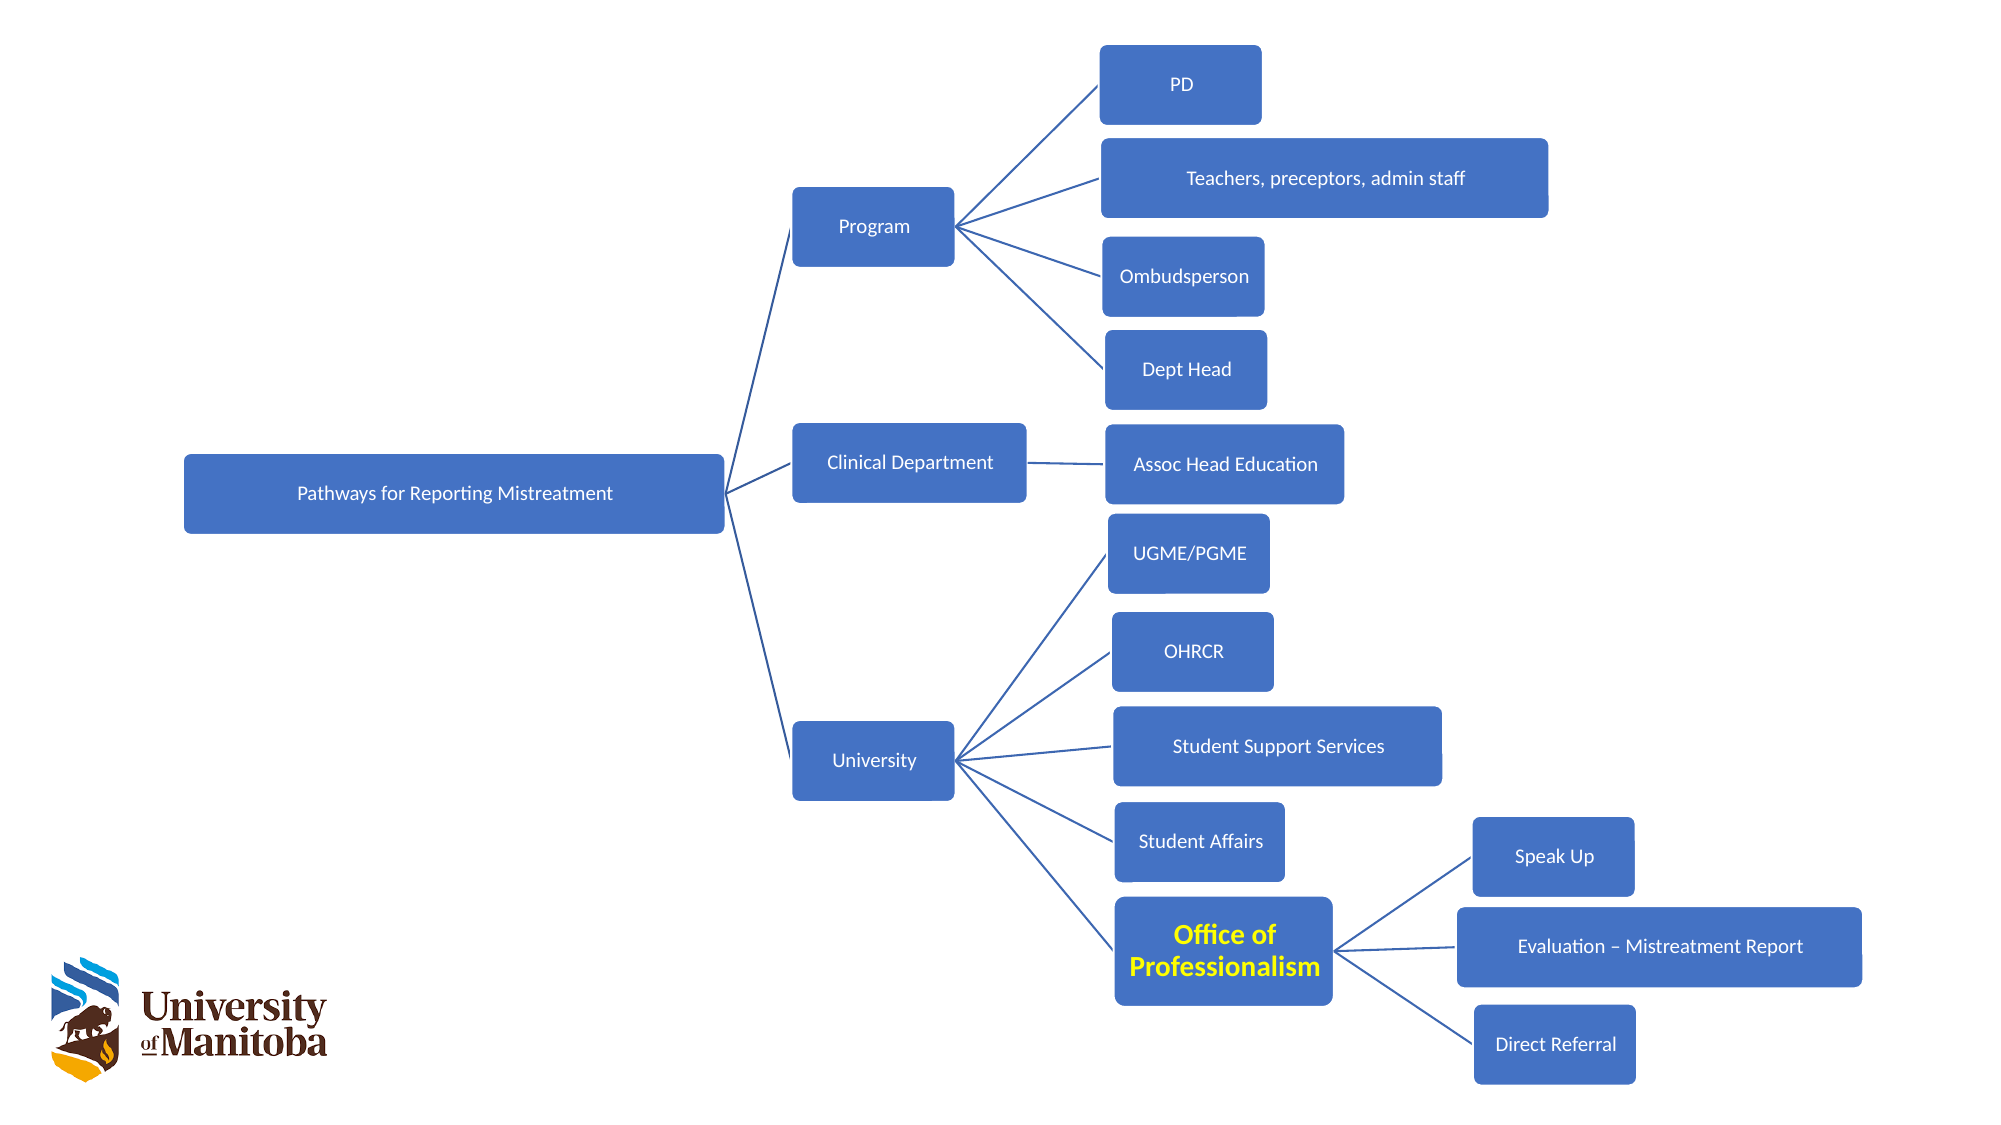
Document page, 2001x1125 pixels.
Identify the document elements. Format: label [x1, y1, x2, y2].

text_box [34, 43, 1864, 1086]
picture [48, 951, 328, 1086]
